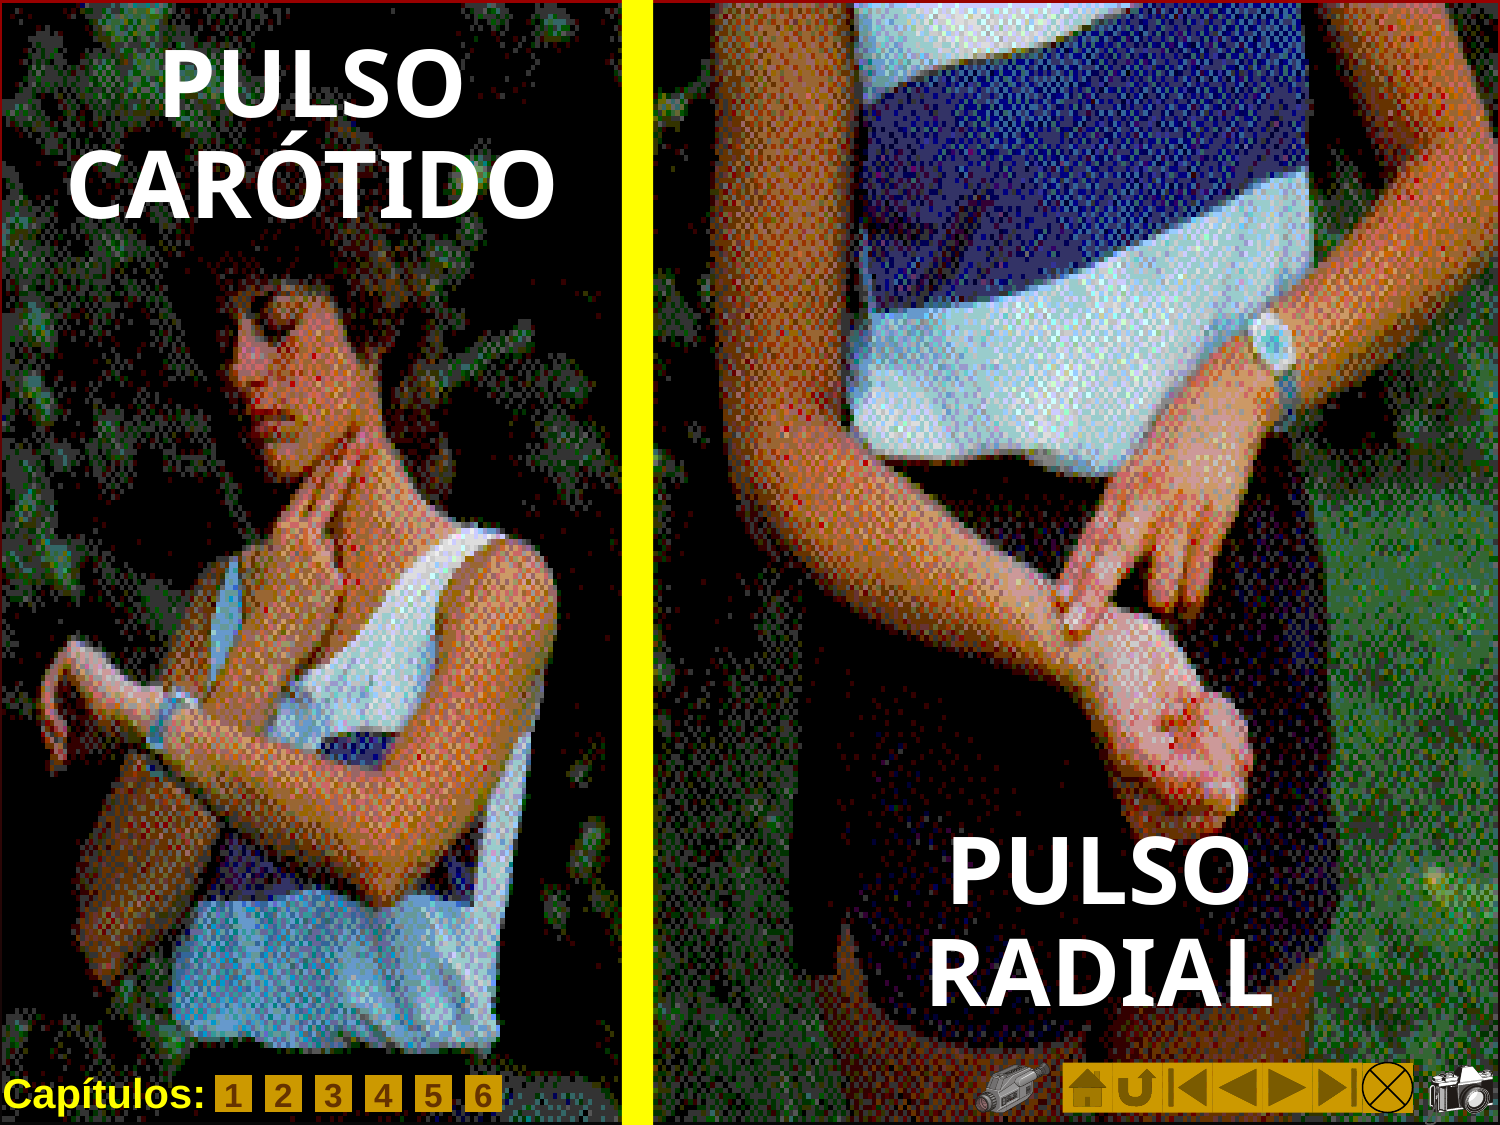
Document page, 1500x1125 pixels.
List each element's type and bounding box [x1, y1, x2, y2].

text_box [0, 0, 1500, 1125]
picture [1424, 1064, 1493, 1125]
picture [974, 1062, 1050, 1113]
